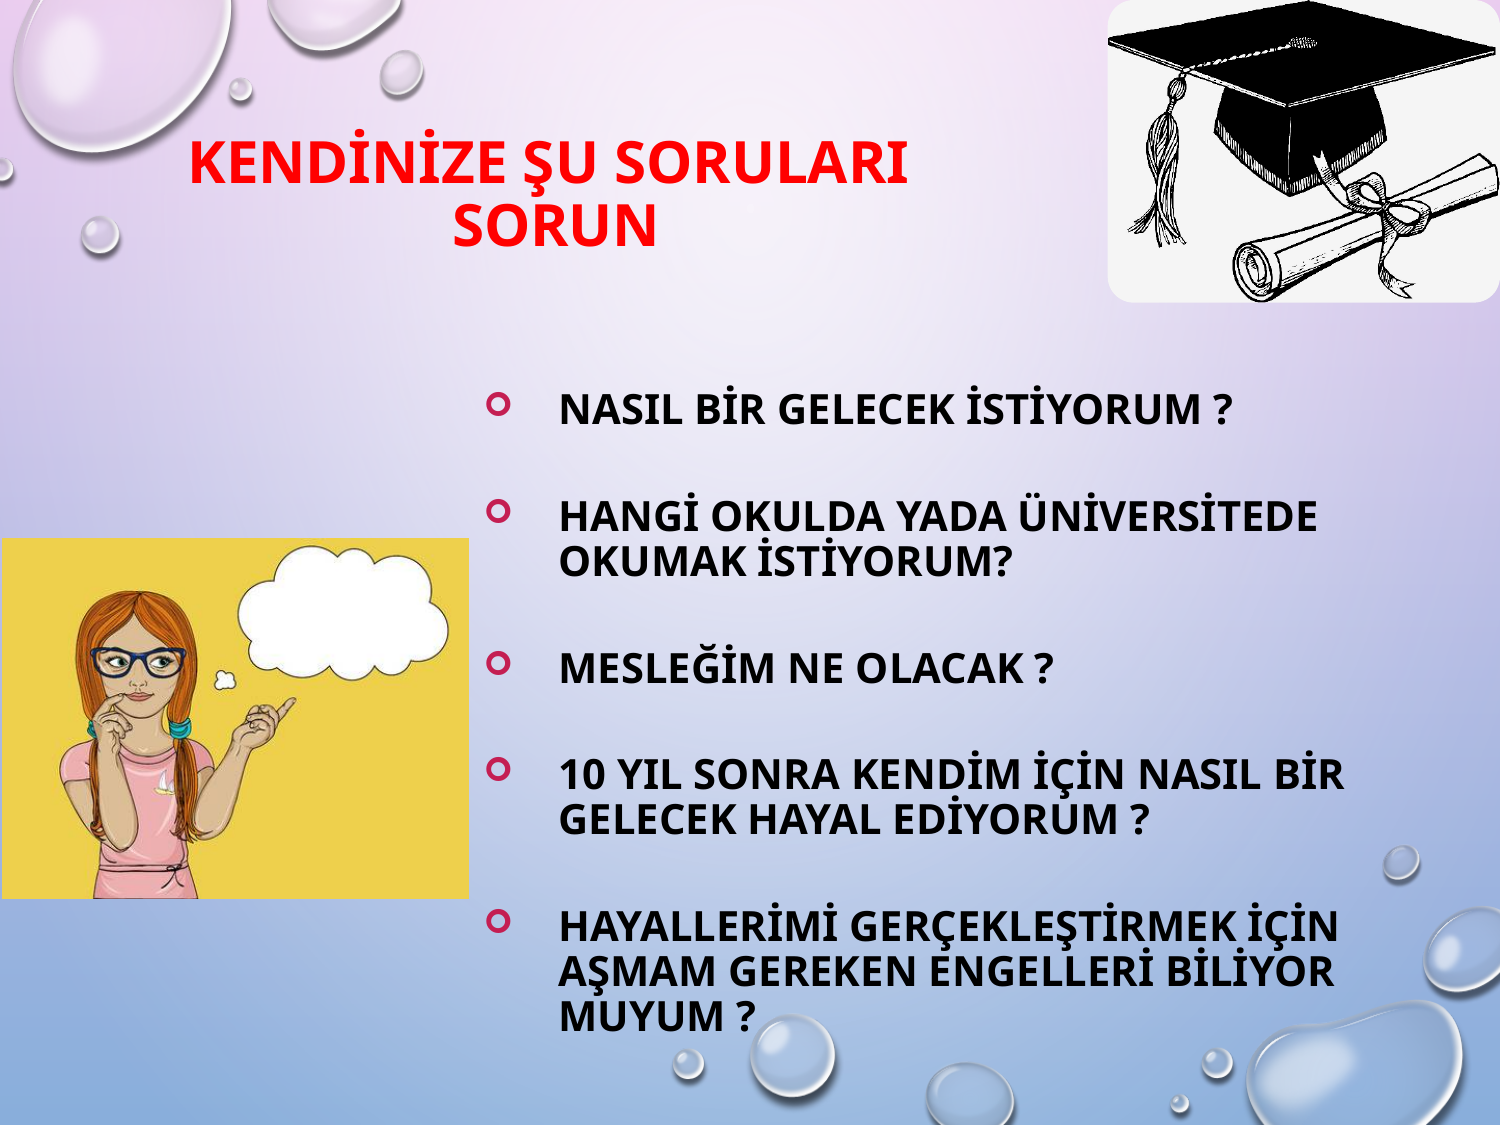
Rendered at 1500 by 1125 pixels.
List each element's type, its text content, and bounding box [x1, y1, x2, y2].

title kendinize şu soruları sorun [1, 100, 1112, 362]
picture [0, 0, 1500, 1125]
list Nasıl bir gelecek istiyorum ? Hangi okulda yada üniversitede okumak istiyorum? Mesleğim ne olacak ? 10 yıl sonra kendim için nasıl bir gelecek hayal ediyorum ? Hayallerimi gerçekleştirmek için aşmam gereken engelleri biliyor muyum ? [468, 367, 1443, 1125]
